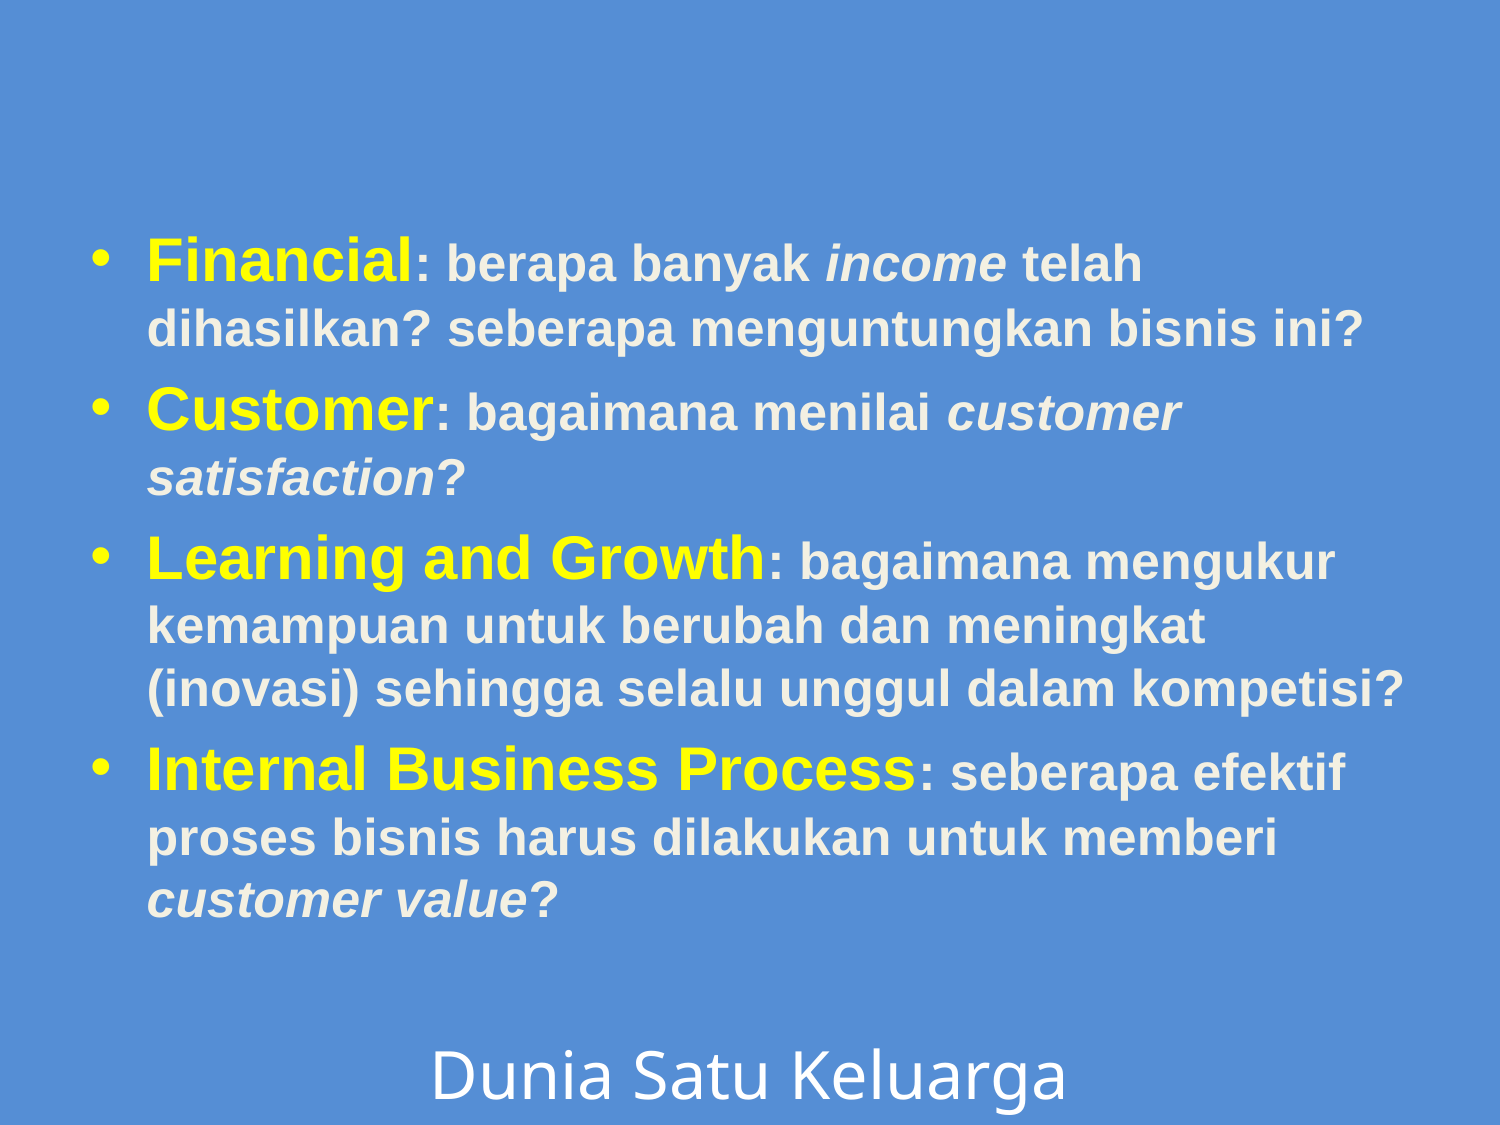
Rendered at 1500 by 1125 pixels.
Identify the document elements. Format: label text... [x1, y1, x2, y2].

text_box Dunia Satu Keluarga [112, 1025, 1388, 1125]
list Financial: berapa banyak income telah dihasilkan? seberapa menguntungkan bisnis ini? Customer: bagaimana menilai customer satisfaction? Learning and Growth: bagaimana mengukur kemampuan untuk berubah dan meningkat (inovasi) sehingga selalu unggul dalam kompetisi? Internal Business Process: seberapa efektif proses bisnis harus dilakukan untuk memberi customer value? [75, 212, 1425, 955]
